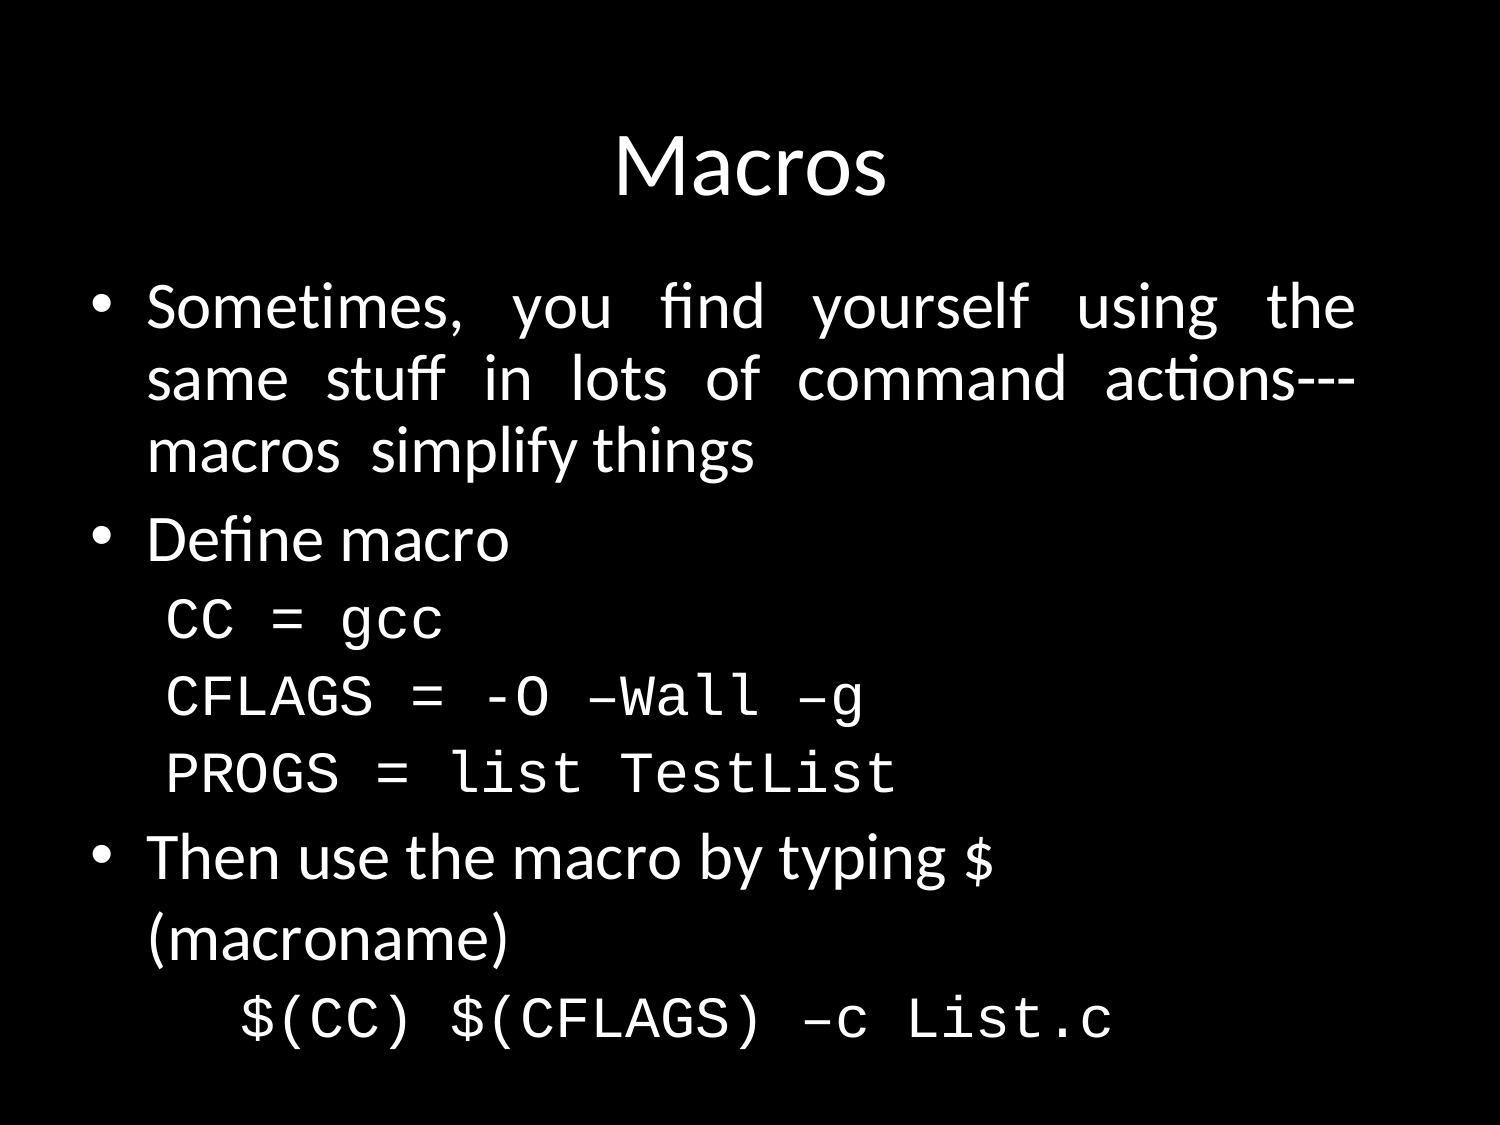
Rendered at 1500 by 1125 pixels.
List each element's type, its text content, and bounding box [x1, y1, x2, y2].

title Macros [145, 104, 1355, 270]
text_box Sometimes, you find yourself using the same stuff in lots of command actions---macros simplify things Define macro CC = gcc CFLAGS = -O –Wall –g PROGS = list TestList Then use the macro by typing $(macroname) $(CC) $(CFLAGS) –c List.c [87, 270, 1363, 1050]
